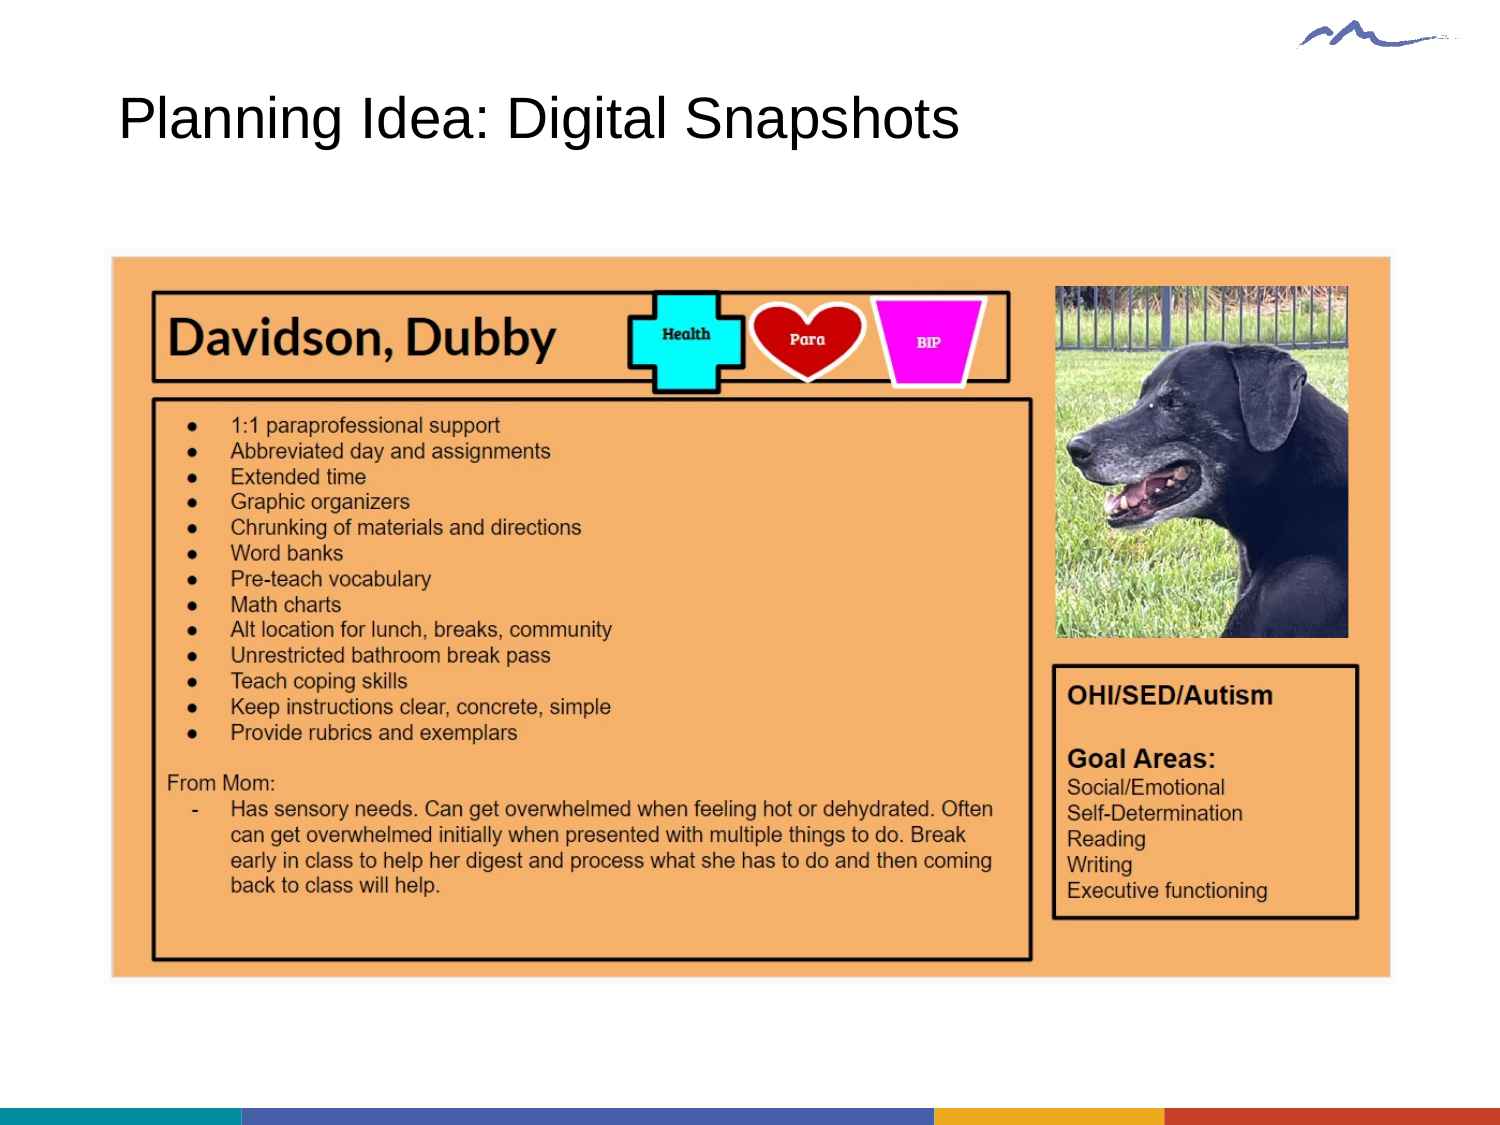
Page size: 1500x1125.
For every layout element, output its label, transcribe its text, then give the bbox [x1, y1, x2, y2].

title Planning Idea: Digital Snapshots [116, 79, 965, 248]
text_box [103, 248, 1397, 985]
text_box [1055, 286, 1349, 638]
picture [1296, 20, 1459, 49]
